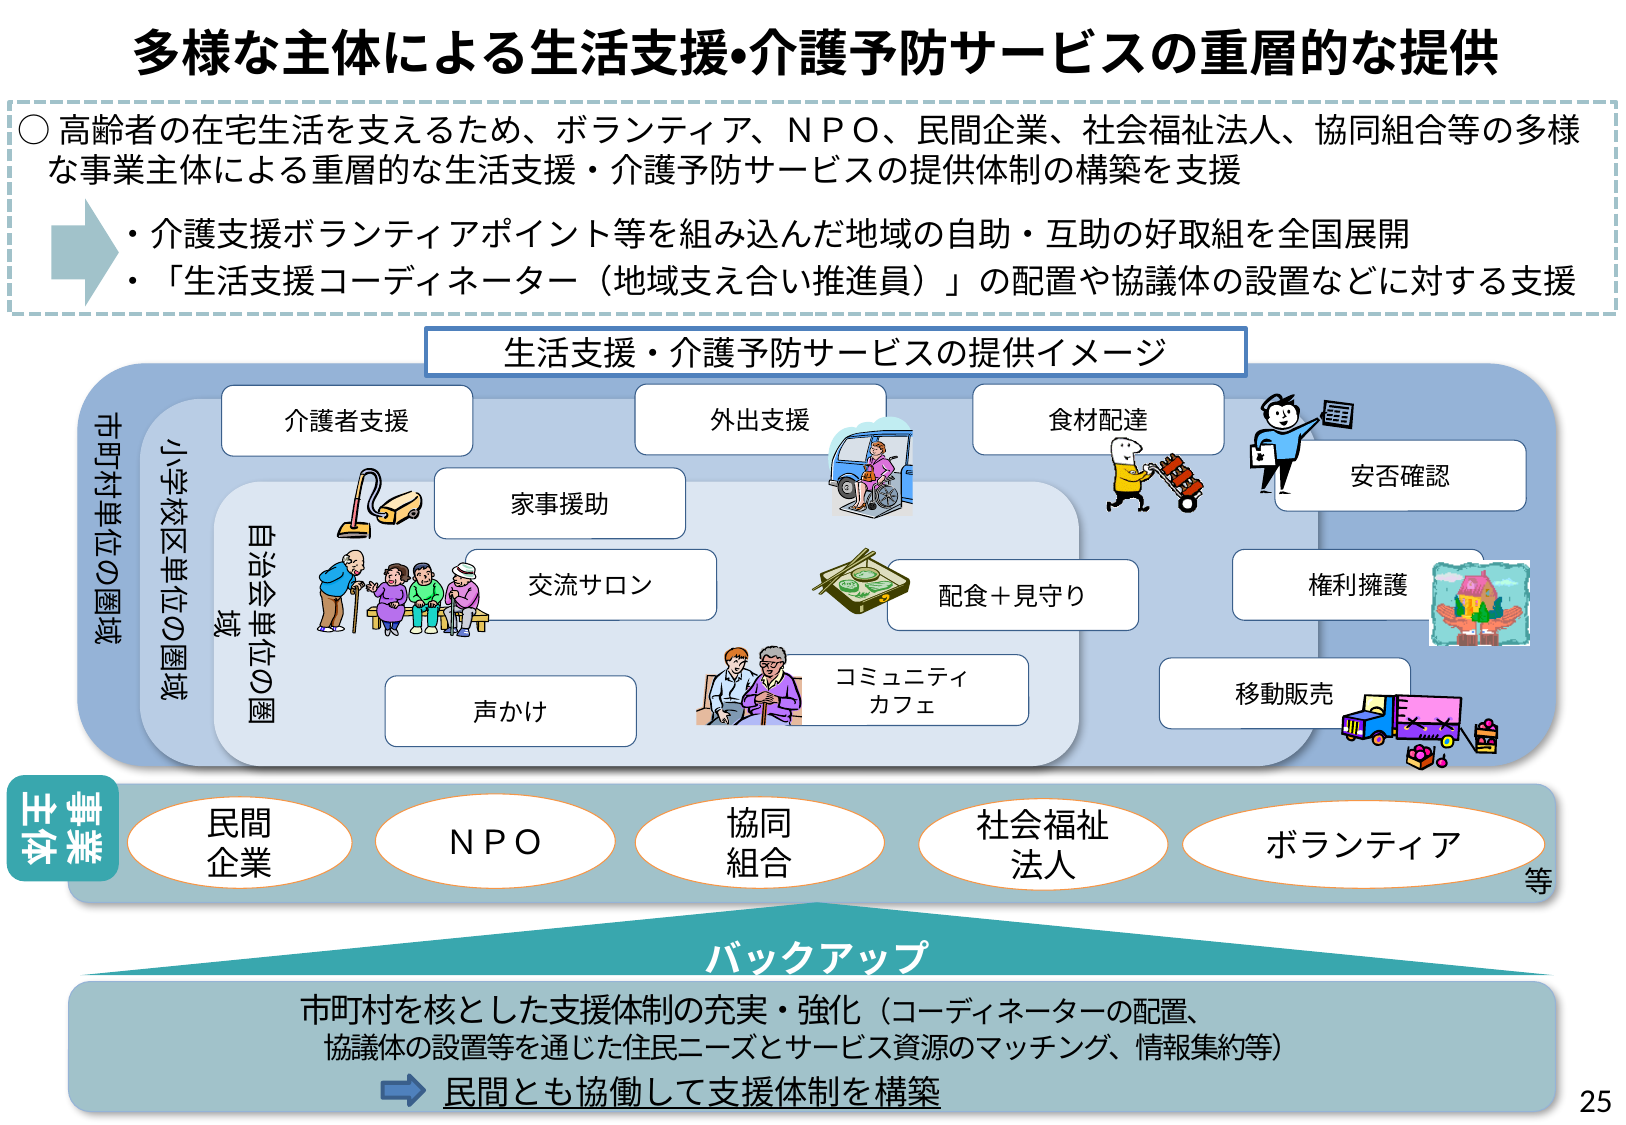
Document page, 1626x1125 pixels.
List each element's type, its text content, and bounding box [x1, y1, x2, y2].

text_box バックアップ [77, 900, 1557, 978]
text_box [7, 100, 1618, 316]
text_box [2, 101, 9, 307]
text_box [49, 196, 121, 309]
text_box 市町村を核とした支援体制の充実・強化（コーディネーターの配置、 協議体の設置等を通じた住民ニーズとサービス資源のマッチング、情報集約等） [66, 979, 1558, 1114]
text_box 事業 主体 [4, 772, 121, 884]
text_box [380, 1073, 427, 1107]
text_box 等 [1510, 859, 1554, 903]
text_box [77, 328, 1556, 772]
text_box 民間 企業 [125, 794, 355, 891]
text_box ボランティア [1180, 798, 1547, 891]
text_box ＮＰＯ [373, 791, 618, 891]
text_box [66, 781, 1558, 905]
text_box 協同 組合 [633, 794, 887, 891]
text_box [1544, 1058, 1615, 1119]
slide_number 25 [1557, 1069, 1625, 1125]
text_box 社会福祉法人 [916, 796, 1171, 893]
text_box 民間とも協働して支援体制を構築 [428, 1063, 1078, 1119]
text_box 多様な主体による生活支援・介護予防サービスの重層的な提供 [2, 14, 1625, 89]
